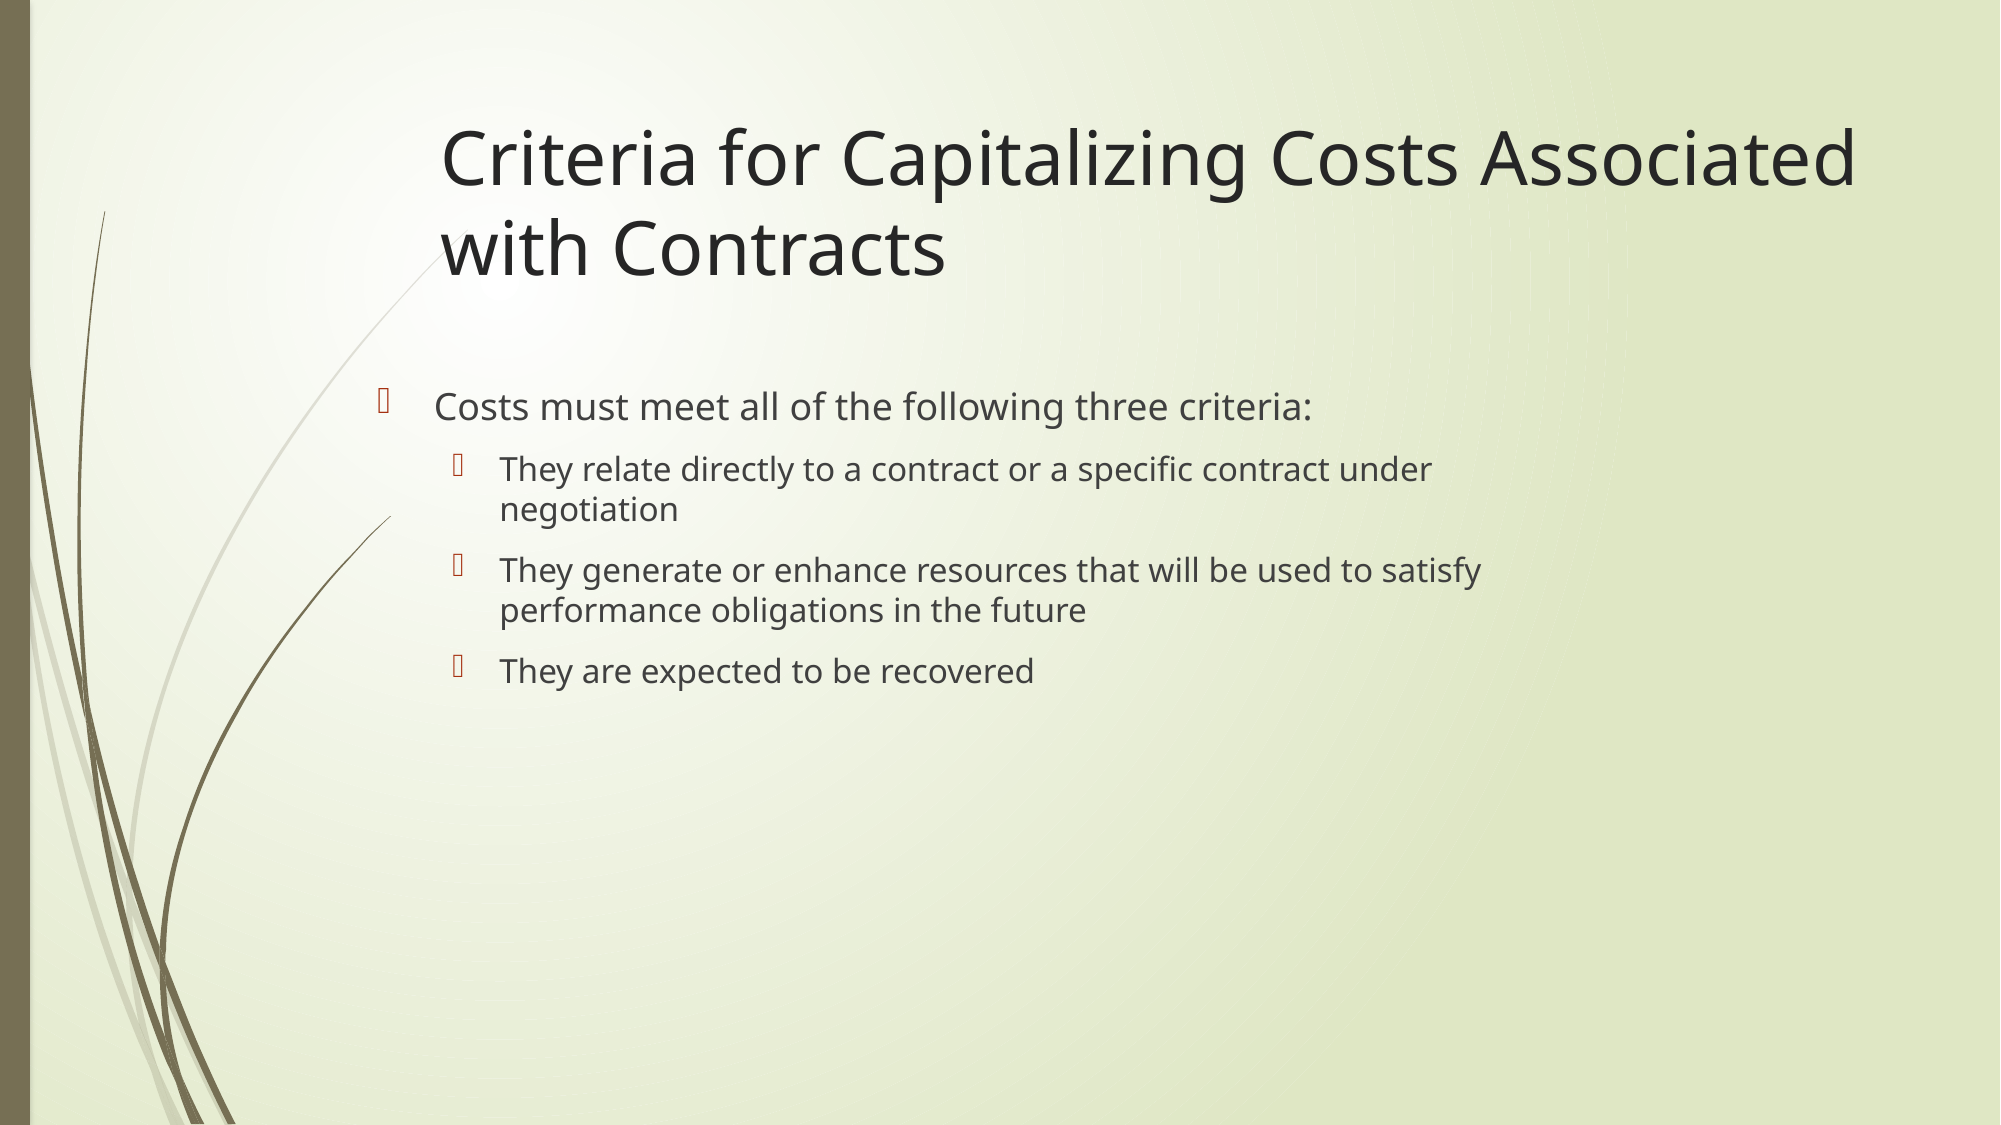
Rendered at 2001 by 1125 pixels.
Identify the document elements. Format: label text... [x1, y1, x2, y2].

title Criteria for Capitalizing Costs Associated with Contracts [425, 102, 1888, 313]
list Costs must meet all of the following three criteria: They relate directly to a contract or a specific contract under negotiation They generate or enhance resources that will be used to satisfy performance obligations in the future They are expected to be recovered [362, 375, 1600, 1063]
